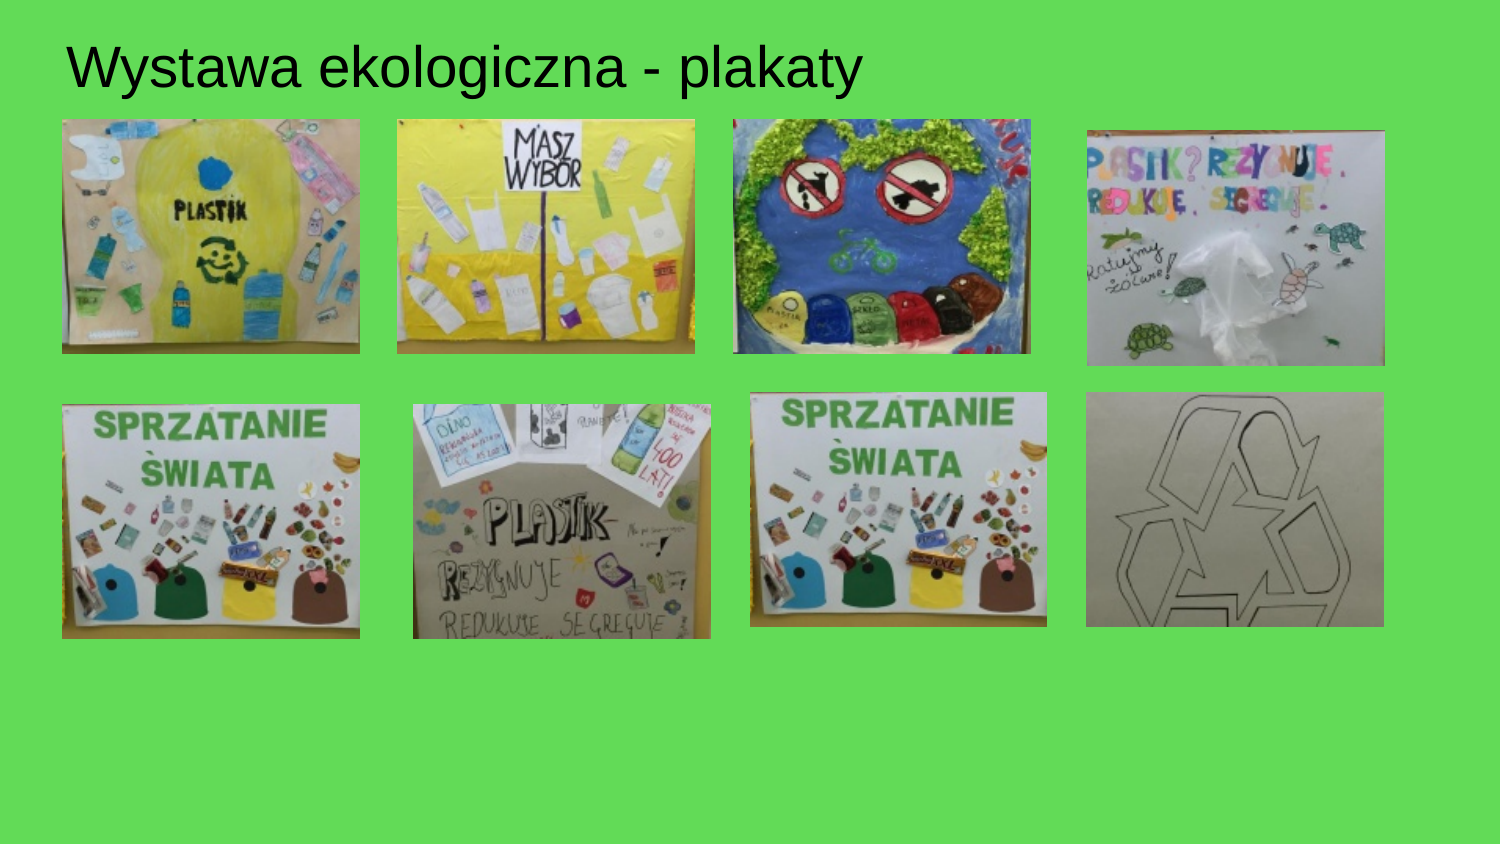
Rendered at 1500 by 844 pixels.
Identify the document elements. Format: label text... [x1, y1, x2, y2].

picture [62, 404, 360, 640]
picture [732, 119, 1031, 355]
picture [413, 404, 711, 640]
picture [1087, 130, 1385, 366]
picture [1086, 391, 1384, 627]
picture [397, 119, 695, 355]
picture [62, 119, 360, 355]
picture [749, 391, 1048, 627]
title Wystawa ekologiczna - plakaty [51, 19, 1449, 131]
